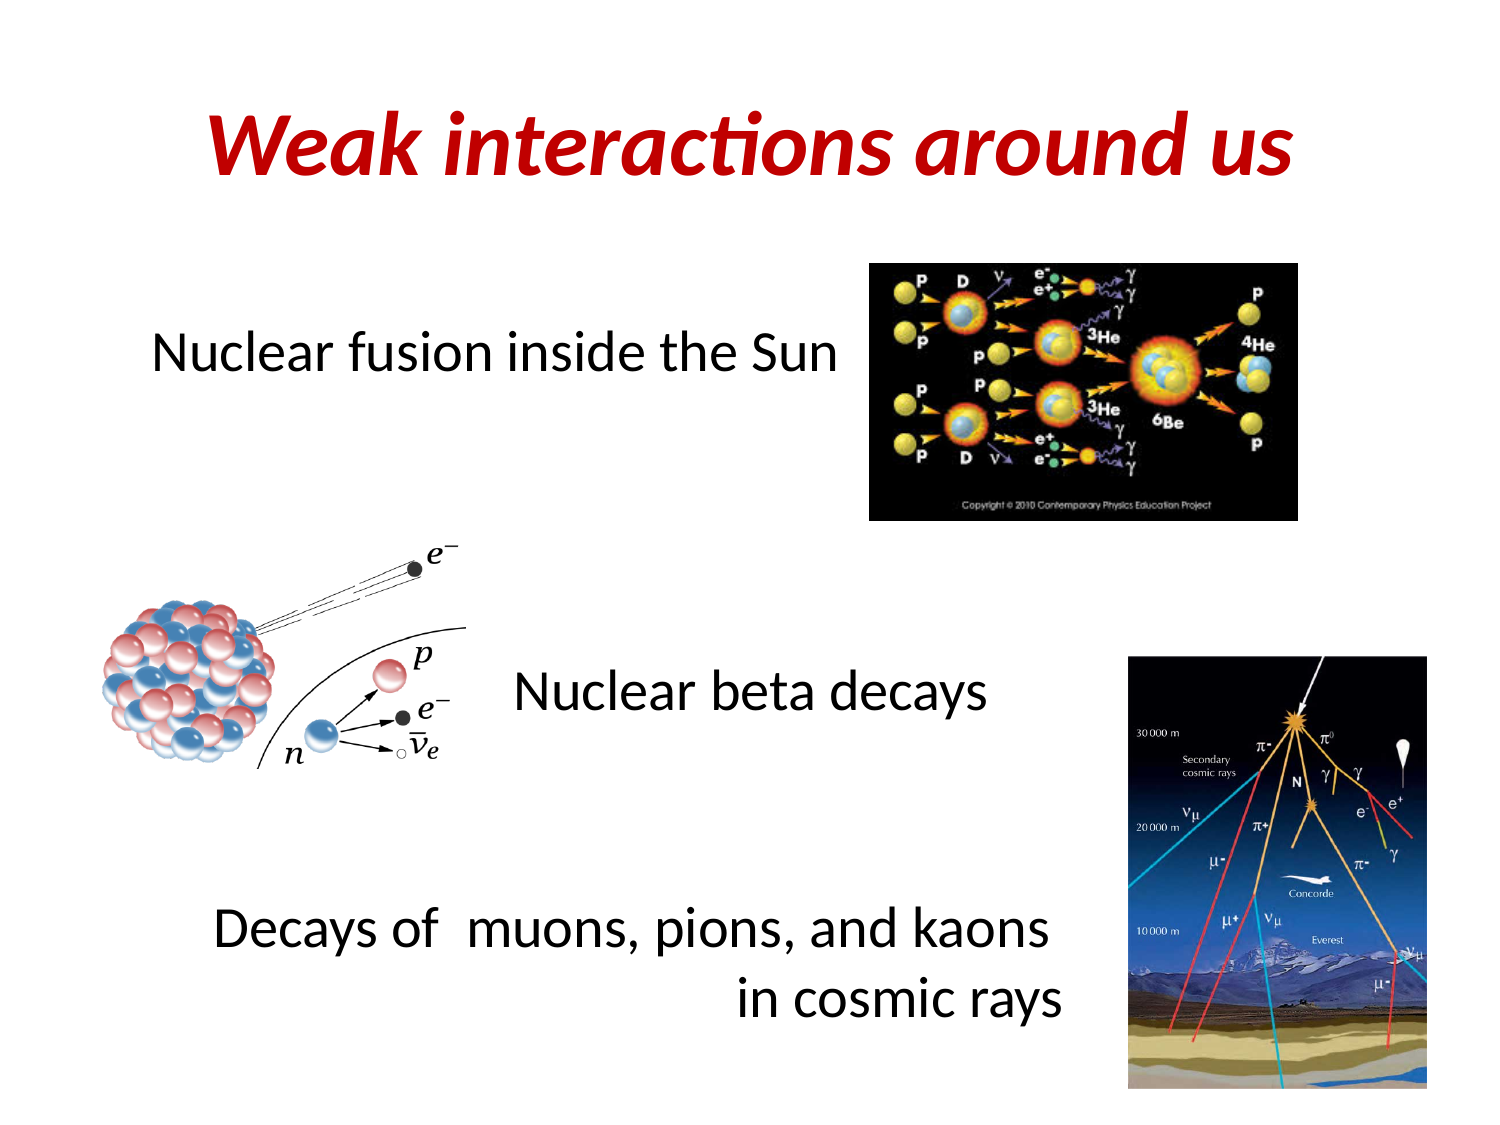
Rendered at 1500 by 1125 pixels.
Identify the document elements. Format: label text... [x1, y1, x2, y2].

picture [869, 262, 1298, 521]
title Weak interactions around us [75, 45, 1425, 233]
text_box Decays of muons, pions, and kaons in cosmic rays [198, 881, 1078, 1037]
text_box Nuclear beta decays [498, 644, 1004, 730]
picture [100, 520, 466, 770]
picture [1127, 656, 1427, 1090]
text_box Nuclear fusion inside the Sun [137, 306, 855, 391]
